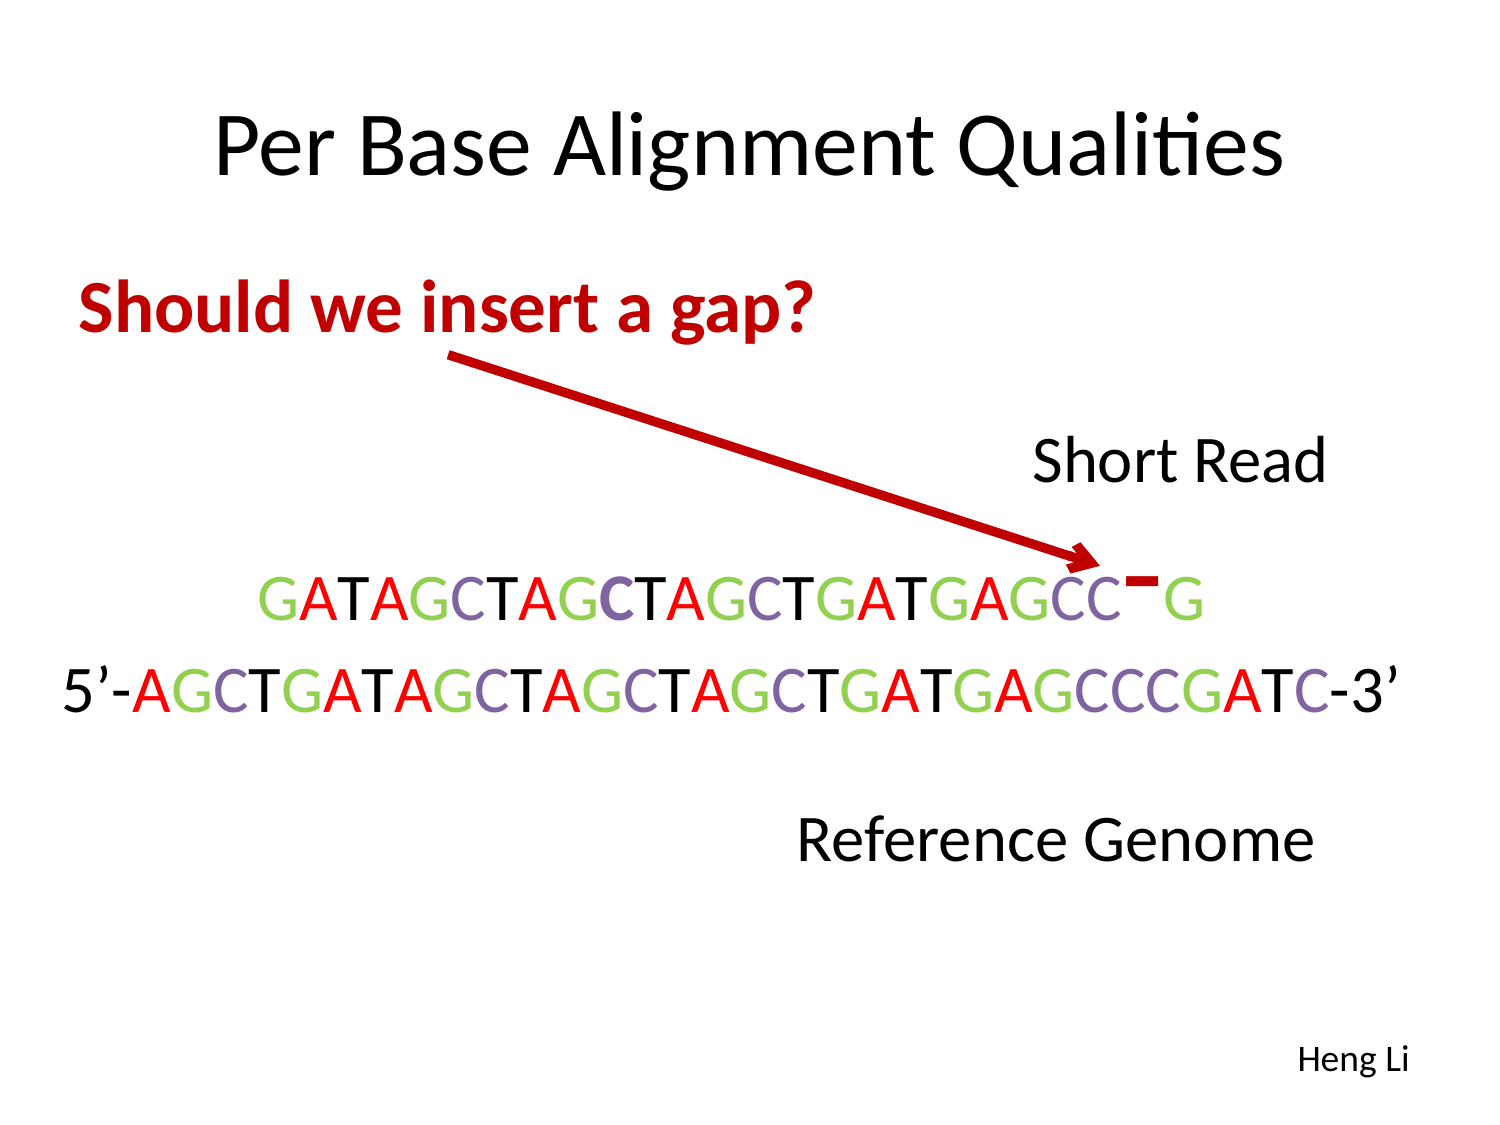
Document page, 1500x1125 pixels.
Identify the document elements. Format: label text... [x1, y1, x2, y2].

text_box Heng Li [1282, 1026, 1425, 1087]
text_box GATAGCTAGCTAGCTGATGAGCC-G [257, 475, 1206, 656]
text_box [447, 355, 1101, 567]
text_box Short Read [1104, 408, 1344, 504]
text_box 5’-AGCTGATAGCTAGCTAGCTGATGAGCCCGATC-3’ [65, 638, 1398, 733]
text_box Reference Genome [782, 787, 1331, 883]
text_box Should we insert a gap? [64, 249, 833, 355]
title Per Base Alignment Qualities [75, 45, 1425, 233]
